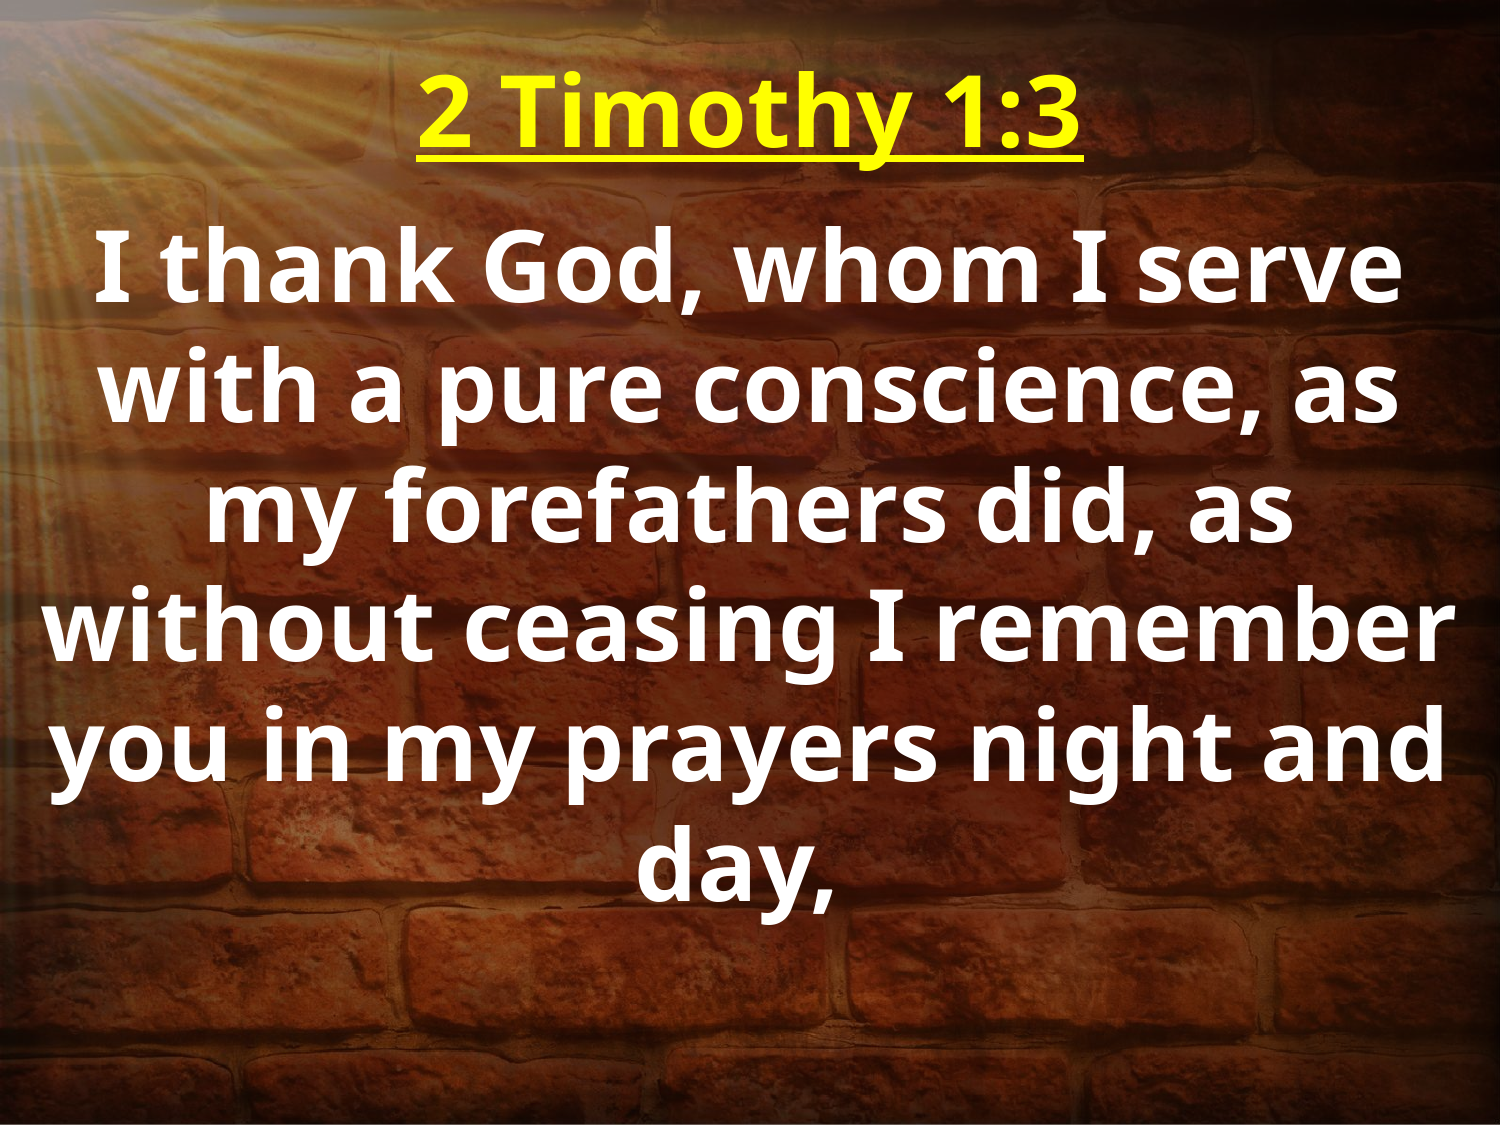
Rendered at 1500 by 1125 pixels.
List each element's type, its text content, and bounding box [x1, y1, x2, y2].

text_box 2 Timothy 1:3 I thank God, whom I serve with a pure conscience, as my forefathers did, as without ceasing I remember you in my prayers night and day, [0, 0, 1500, 1125]
